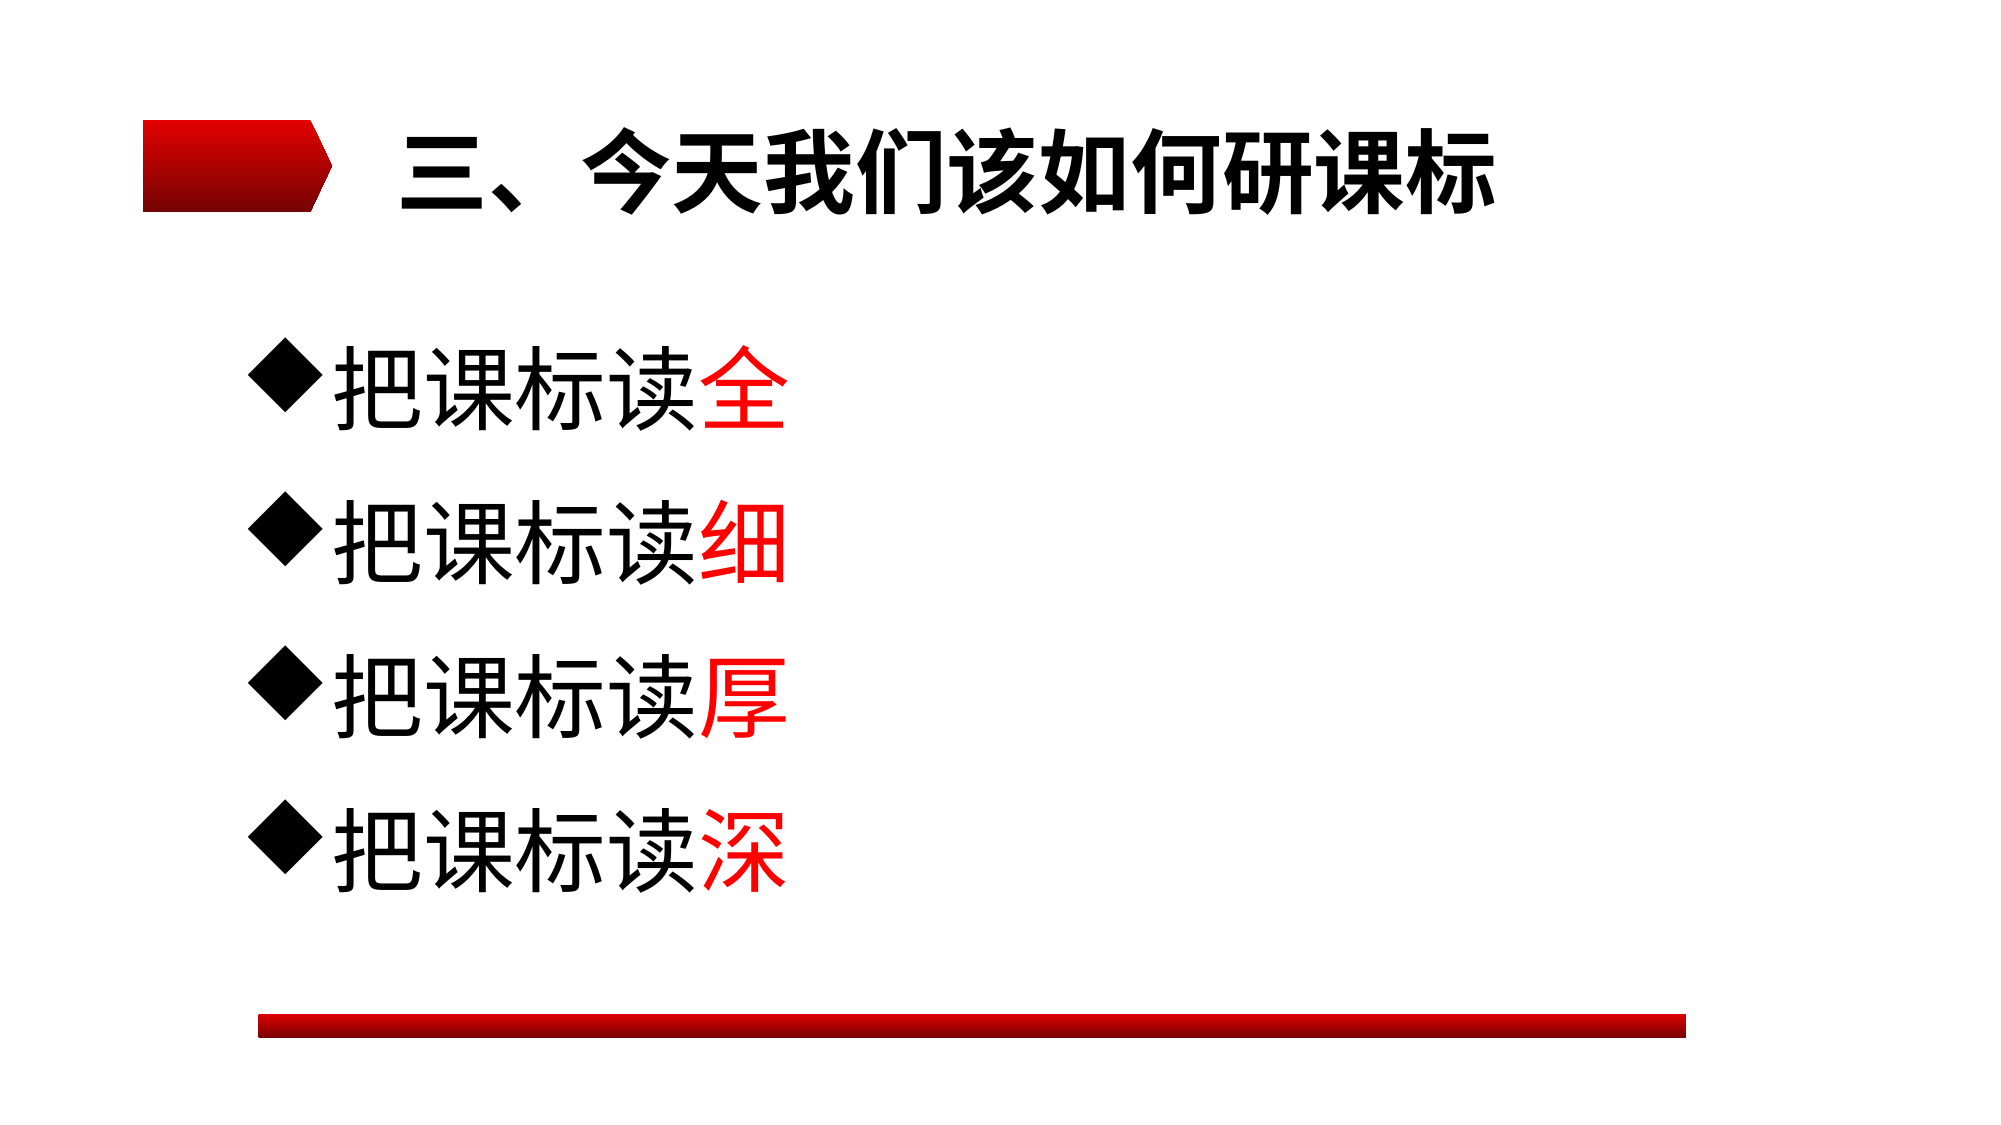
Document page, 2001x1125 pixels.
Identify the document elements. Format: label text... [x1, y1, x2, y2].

text_box 把课标读全 把课标读细 把课标读厚 把课标读深 [225, 280, 1756, 911]
subtitle 三、今天我们该如何研课标 [381, 120, 1882, 234]
text_box [141, 118, 334, 213]
text_box [258, 1014, 1687, 1039]
